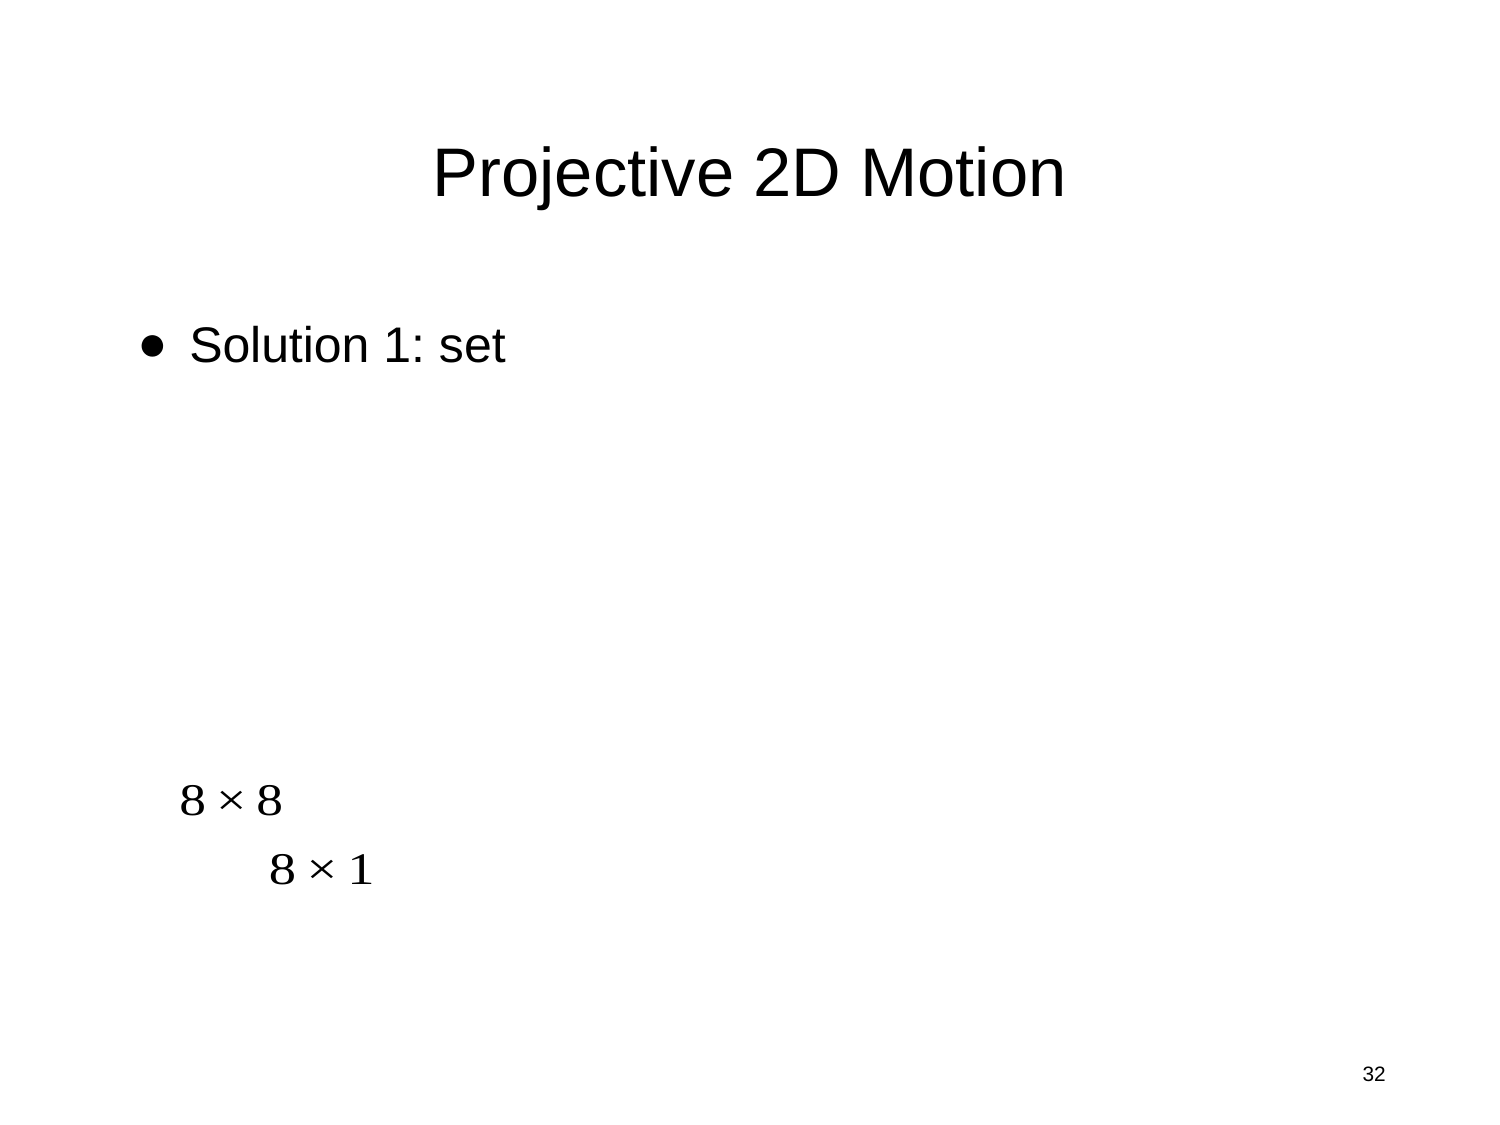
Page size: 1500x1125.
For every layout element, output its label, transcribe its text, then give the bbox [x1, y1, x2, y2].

title Projective 2D Motion [103, 59, 1397, 278]
slide_number 32 [1059, 1042, 1397, 1103]
